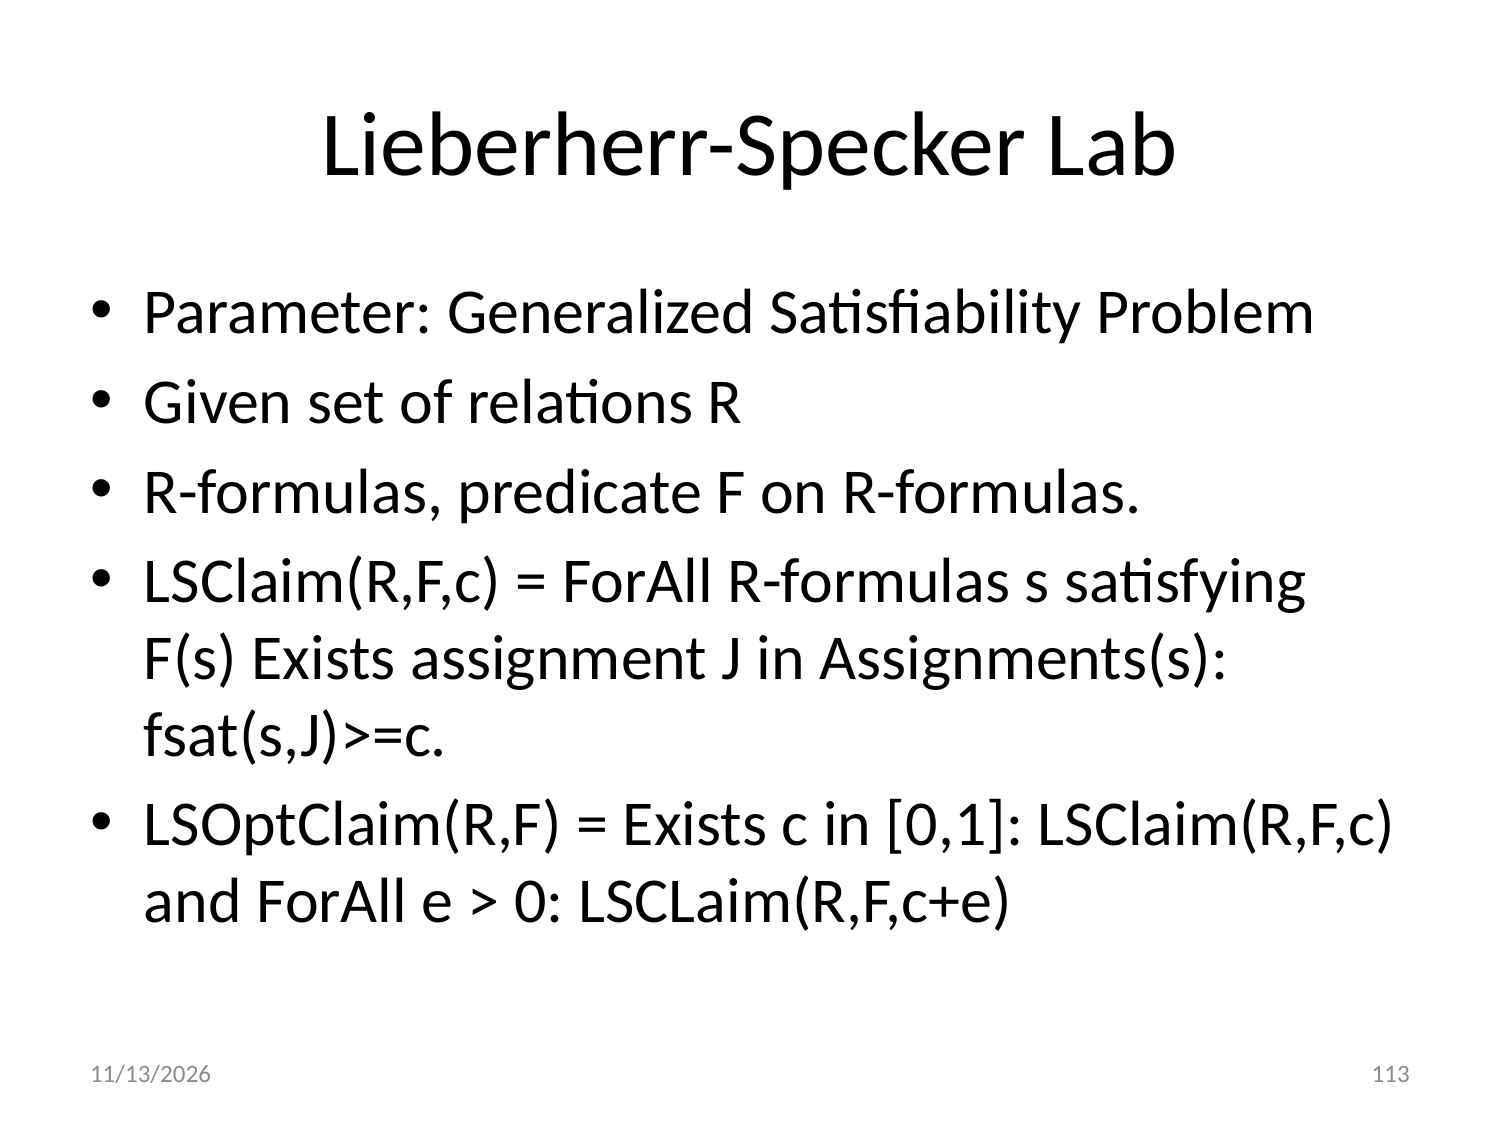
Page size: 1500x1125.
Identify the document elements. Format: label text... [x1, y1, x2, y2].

list Parameter: Generalized Satisfiability Problem Given set of relations R R-formulas, predicate F on R-formulas. LSClaim(R,F,c) = ForAll R-formulas s satisfying F(s) Exists assignment J in Assignments(s): fsat(s,J)>=c. LSOptClaim(R,F) = Exists c in [0,1]: LSClaim(R,F,c) and ForAll e > 0: LSCLaim(R,F,c+e) [75, 262, 1425, 1005]
title Lieberherr-Specker Lab [75, 45, 1425, 233]
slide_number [75, 1042, 425, 1103]
slide_number 113 [1074, 1042, 1425, 1103]
